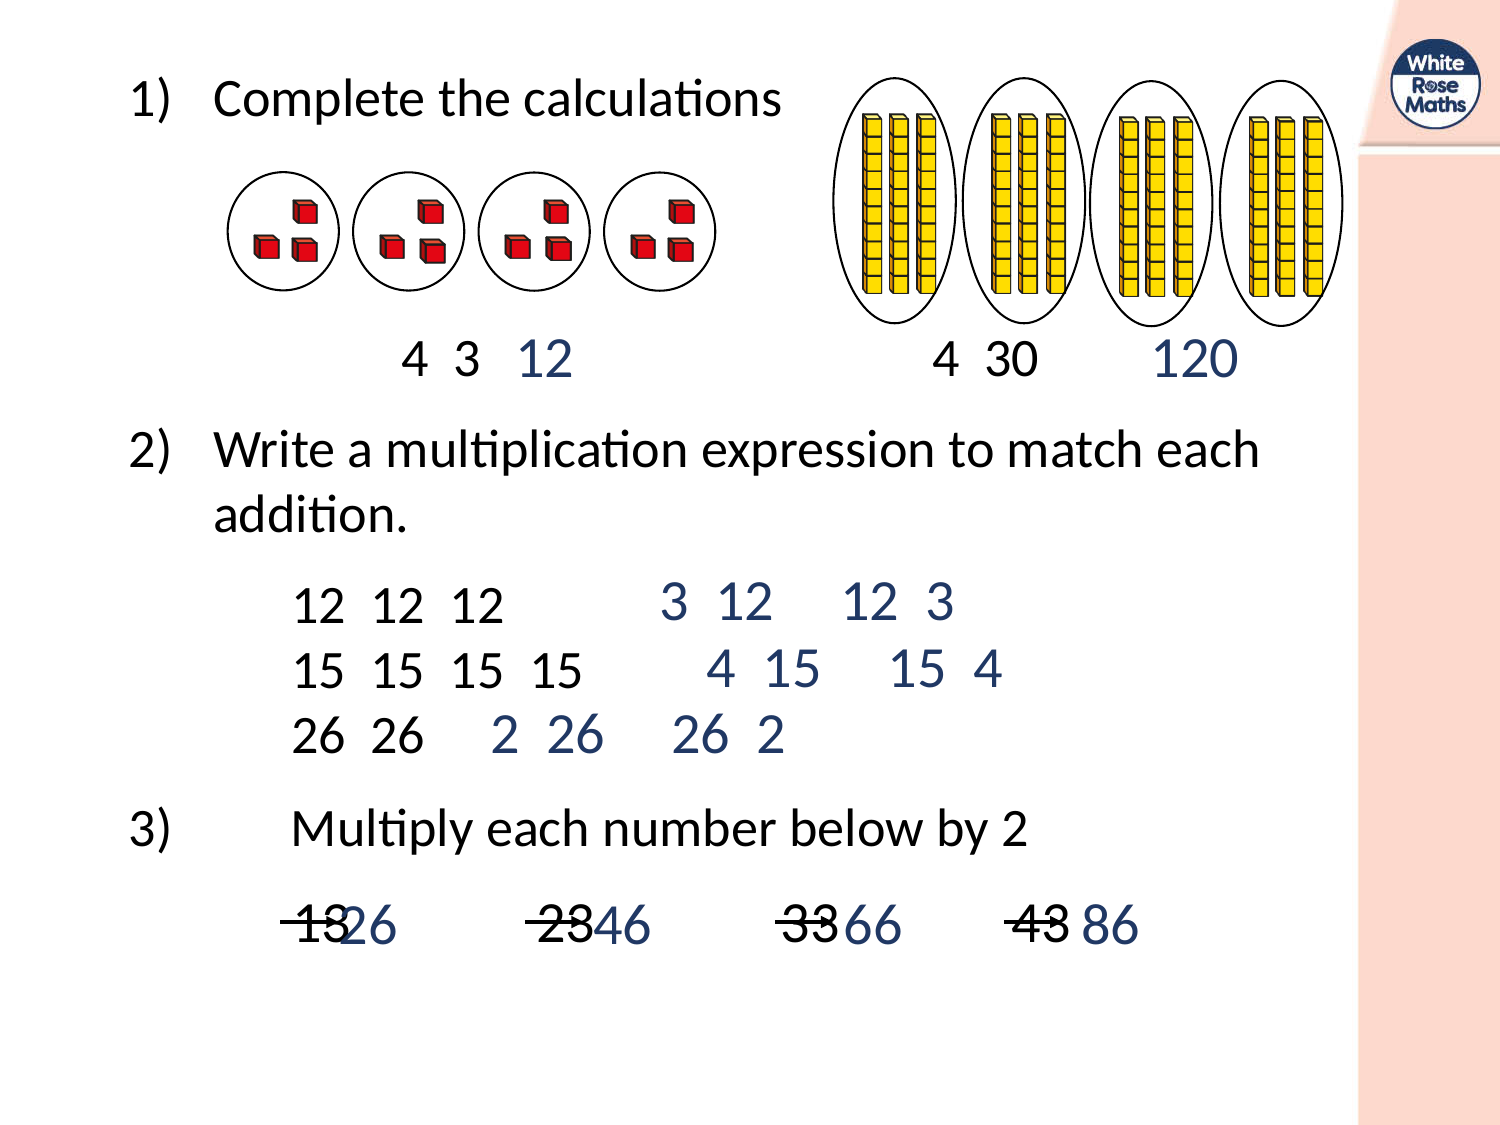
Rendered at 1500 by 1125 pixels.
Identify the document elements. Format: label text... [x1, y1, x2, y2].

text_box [1219, 80, 1351, 326]
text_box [604, 172, 716, 291]
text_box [227, 172, 339, 291]
text_box 46 [578, 879, 668, 964]
text_box 12 [500, 311, 589, 397]
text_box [478, 172, 590, 291]
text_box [353, 172, 465, 291]
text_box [964, 78, 1093, 324]
text_box 120 [1135, 326, 1255, 397]
picture [0, 0, 1500, 1125]
text_box 66 [829, 879, 918, 964]
text_box 26 [324, 879, 413, 964]
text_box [1089, 81, 1221, 327]
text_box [833, 78, 964, 324]
text_box 86 [1066, 879, 1156, 964]
